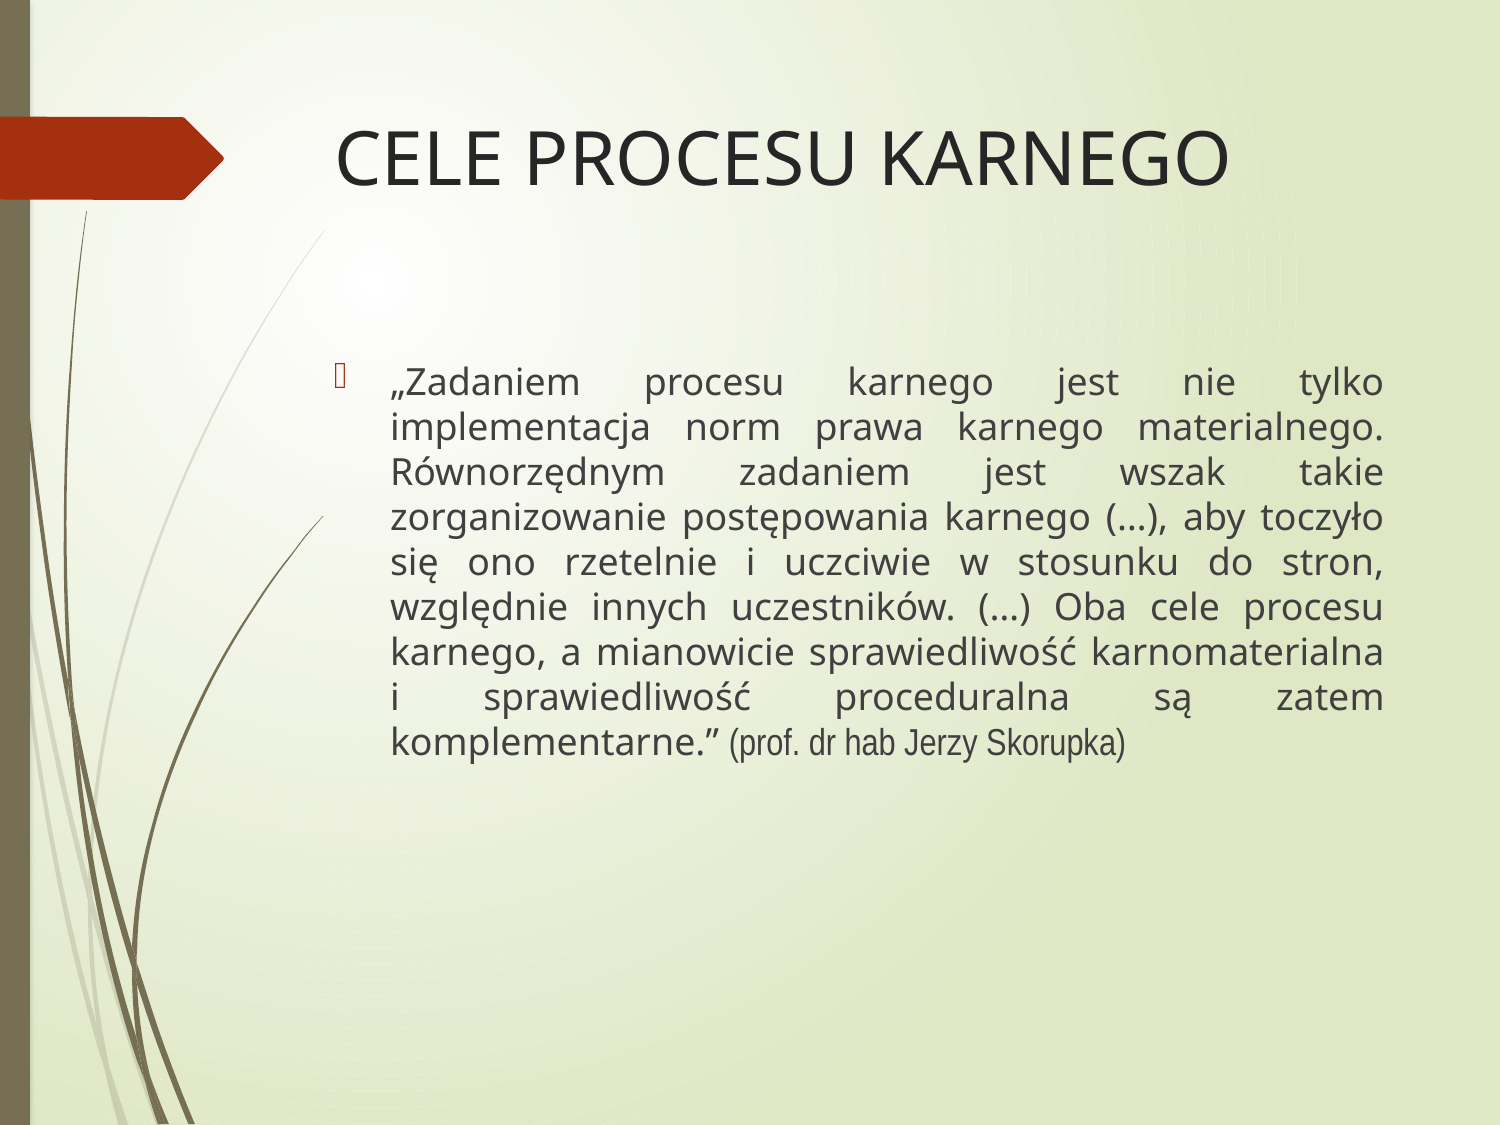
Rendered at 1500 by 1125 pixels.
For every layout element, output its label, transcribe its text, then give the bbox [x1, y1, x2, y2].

list „Zadaniem procesu karnego jest nie tylko implementacja norm prawa karnego materialnego. Równorzędnym zadaniem jest wszak takie zorganizowanie postępowania karnego (…), aby toczyło się ono rzetelnie i uczciwie w stosunku do stron, względnie innych uczestników. (…) Oba cele procesu karnego, a mianowicie sprawiedliwość karnomaterialna i sprawiedliwość proceduralna są zatem komplementarne.” (prof. dr hab Jerzy Skorupka) [318, 350, 1400, 970]
title CELE PROCESU KARNEGO [319, 102, 1400, 313]
